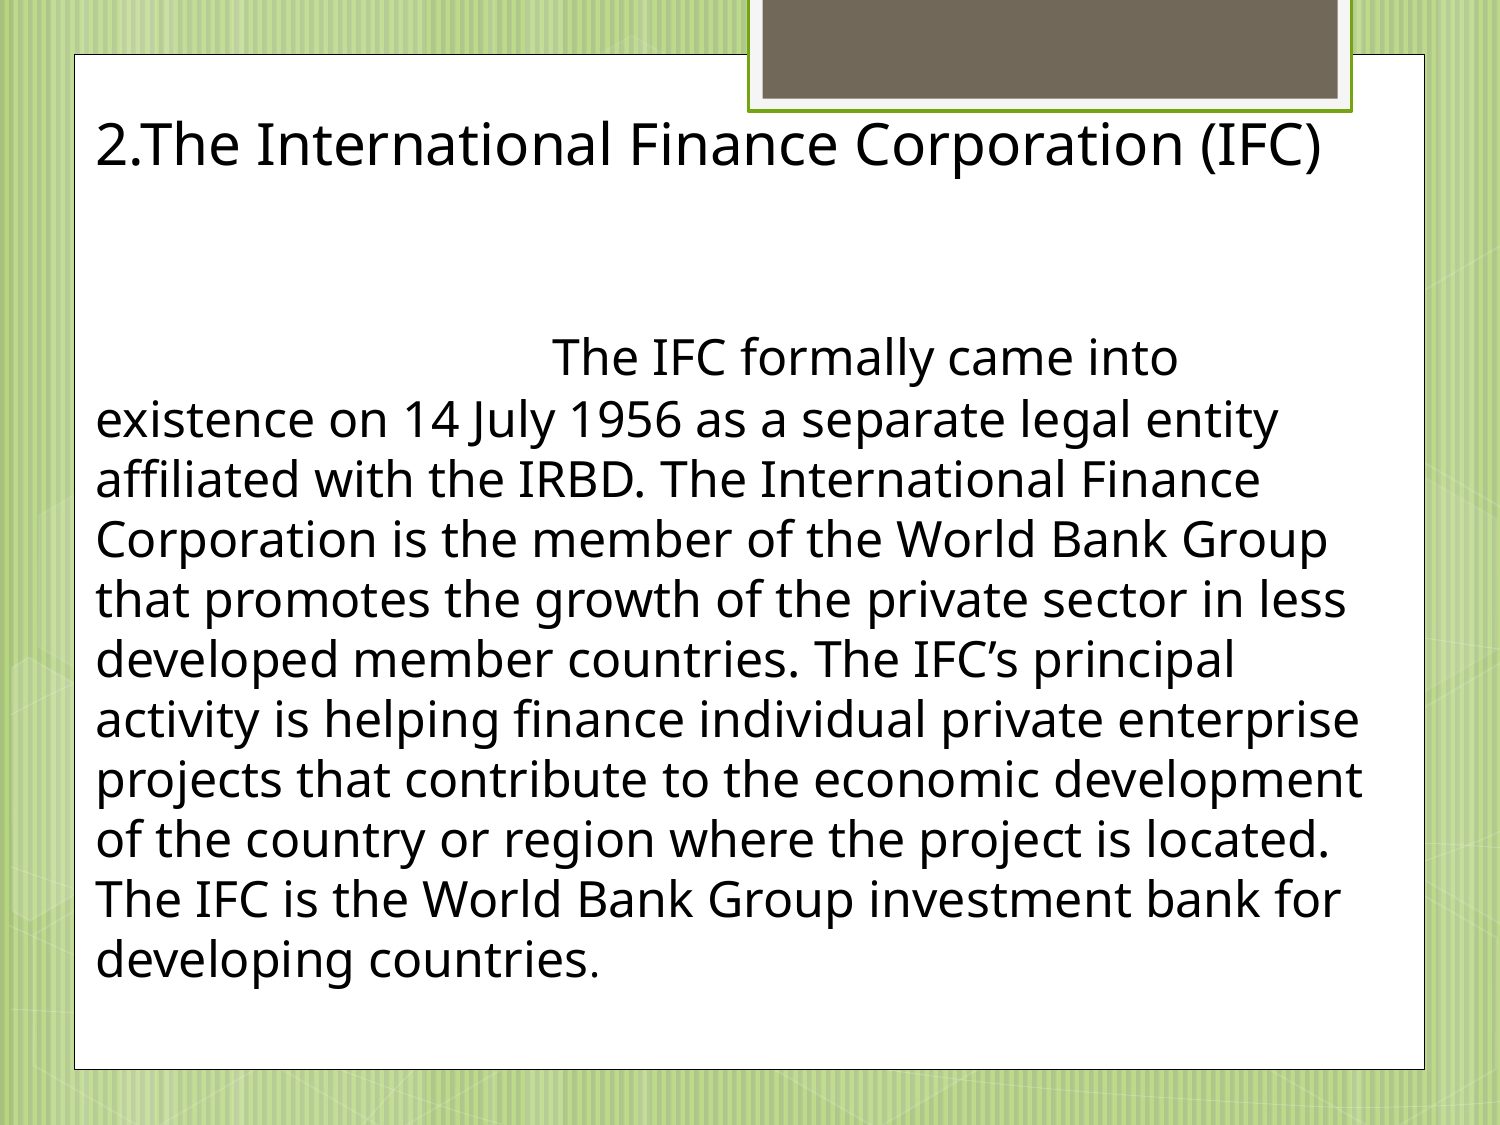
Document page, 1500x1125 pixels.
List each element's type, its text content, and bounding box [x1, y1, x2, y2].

text_box 2.The International Finance Corporation (IFC) The IFC formally came into existence on 14 July 1956 as a separate legal entity affiliated with the IRBD. The International Finance Corporation is the member of the World Bank Group that promotes the growth of the private sector in less developed member countries. The IFC’s principal activity is helping finance individual private enterprise projects that contribute to the economic development of the country or region where the project is located. The IFC is the World Bank Group investment bank for developing countries. [80, 99, 1381, 995]
